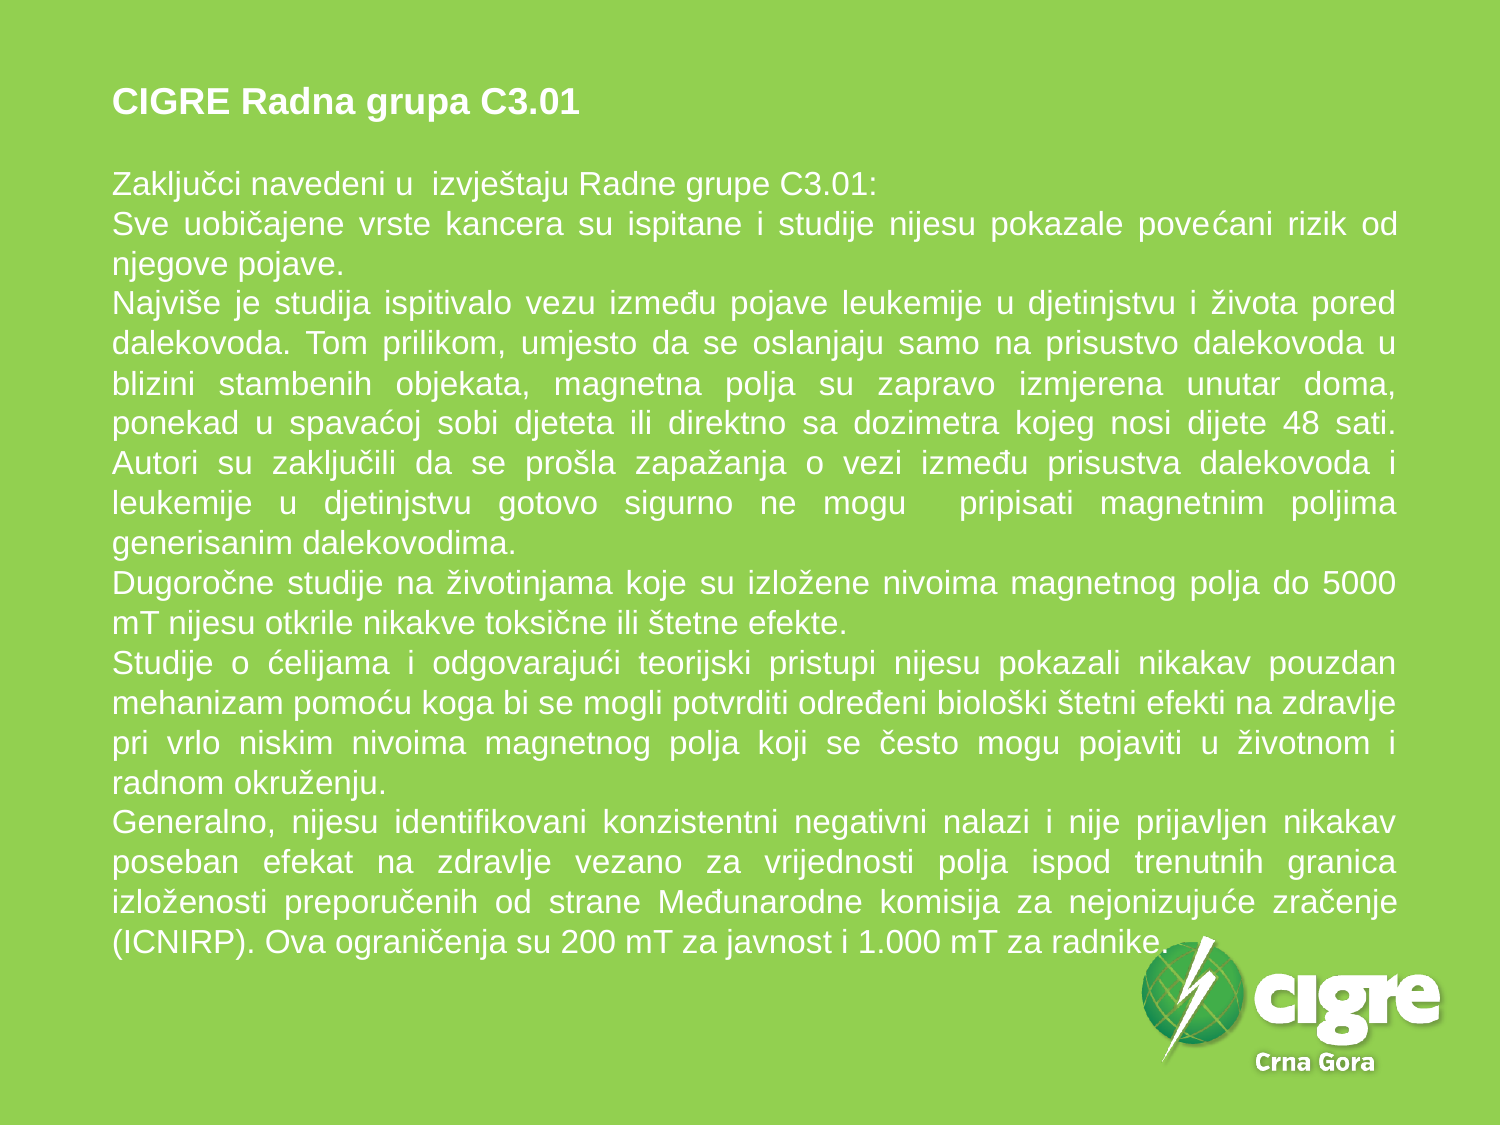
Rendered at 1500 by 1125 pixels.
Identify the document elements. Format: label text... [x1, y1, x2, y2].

text_box CIGRE Radna grupa C3.01 Zaključci navedeni u izvještaju Radne grupe C3.01: Sve uobičajene vrste kancera su ispitane i studije nijesu pokazale povećani rizik od njegove pojave. Najviše je studija ispitivalo vezu između pojave leukemije u djetinjstvu i života pored dalekovoda. Tom prilikom, umjesto da se oslanjaju samo na prisustvo dalekovoda u blizini stambenih objekata, magnetna polja su zapravo izmjerena unutar doma, ponekad u spavaćoj sobi djeteta ili direktno sa dozimetra kojeg nosi dijete 48 sati. Autori su zaključili da se prošla zapažanja o vezi između prisustva dalekovoda i leukemije u djetinjstvu gotovo sigurno ne mogu pripisati magnetnim poljima generisanim dalekovodima. Dugoročne studije na životinjama koje su izložene nivoima magnetnog polja do 5000 mT nijesu otkrile nikakve toksične ili štetne efekte. Studije o ćelijama i odgovarajući teorijski pristupi nijesu pokazali nikakav pouzdan mehanizam pomoću koga bi se mogli potvrditi određeni biološki štetni efekti na zdravlje pri vrlo niskim nivoima magnetnog polja koji se često mogu pojaviti u životnom i radnom okruženju. Generalno, nijesu identifikovani konzistentni negativni nalazi i nije prijavljen nikakav poseban efekat na zdravlje vezano za vrijednosti polja ispod trenutnih granica izloženosti preporučenih od strane Međunarodne komisija za nejonizujuće zračenje (ICNIRP). Ova ograničenja su 200 mT za javnost i 1.000 mT za radnike. [97, 69, 1414, 968]
picture [1132, 892, 1450, 1104]
